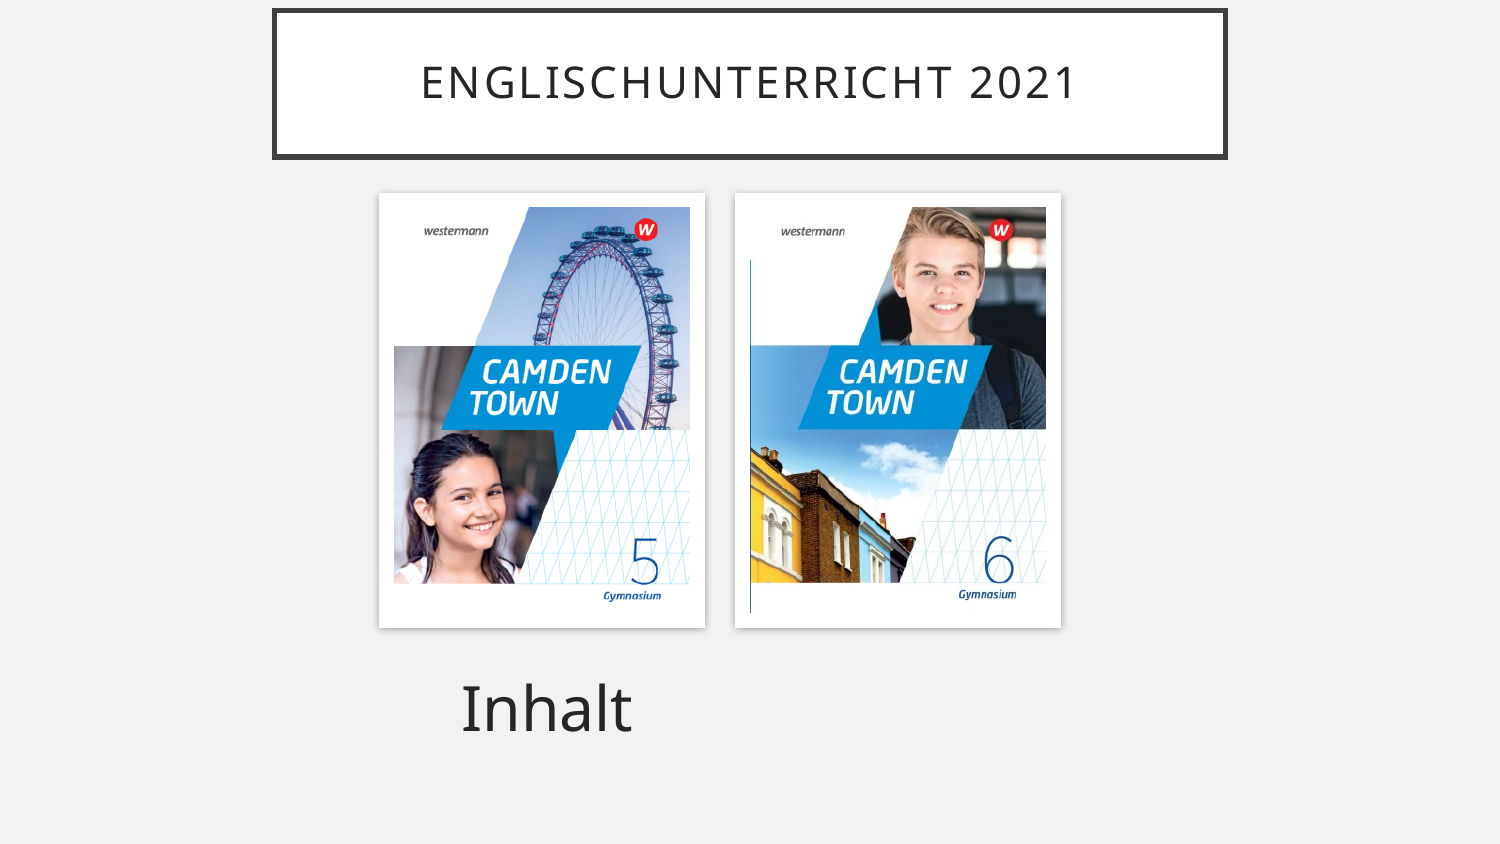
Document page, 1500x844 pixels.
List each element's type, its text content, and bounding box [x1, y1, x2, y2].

picture [393, 207, 691, 614]
text_box Inhalt challenging [0, 663, 1500, 844]
picture [749, 207, 1047, 614]
title Englischunterricht 2021 [272, 8, 1228, 160]
